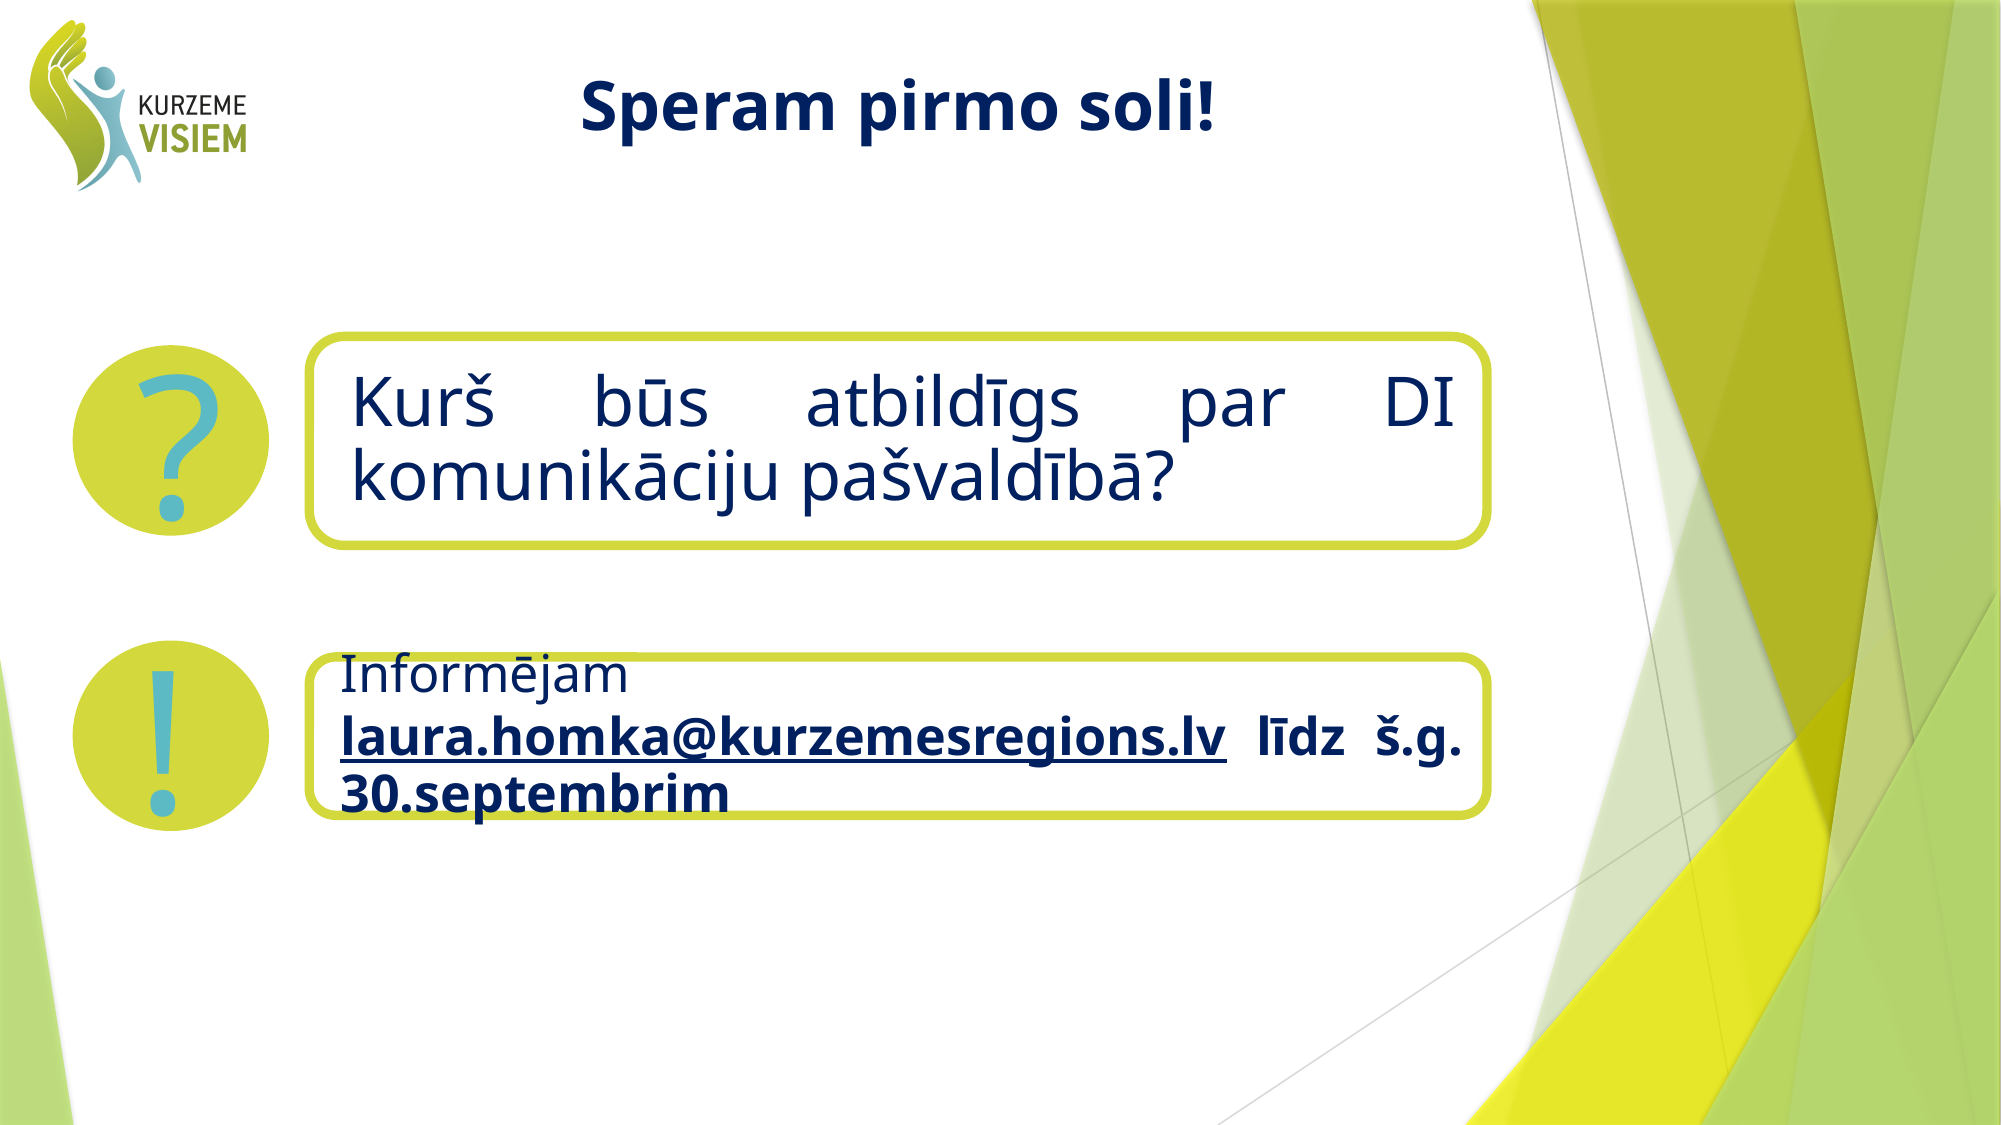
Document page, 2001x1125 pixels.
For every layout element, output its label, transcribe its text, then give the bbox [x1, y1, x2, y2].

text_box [308, 634, 1488, 846]
text_box [220, 357, 270, 523]
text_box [308, 334, 1488, 546]
text_box ? [121, 311, 220, 567]
text_box [72, 358, 121, 523]
text_box [72, 653, 121, 818]
text_box Speram pirmo soli! [548, 55, 1249, 221]
picture [9, 0, 284, 207]
text_box [309, 1120, 2000, 1125]
text_box ! [121, 607, 220, 862]
text_box [220, 653, 270, 819]
